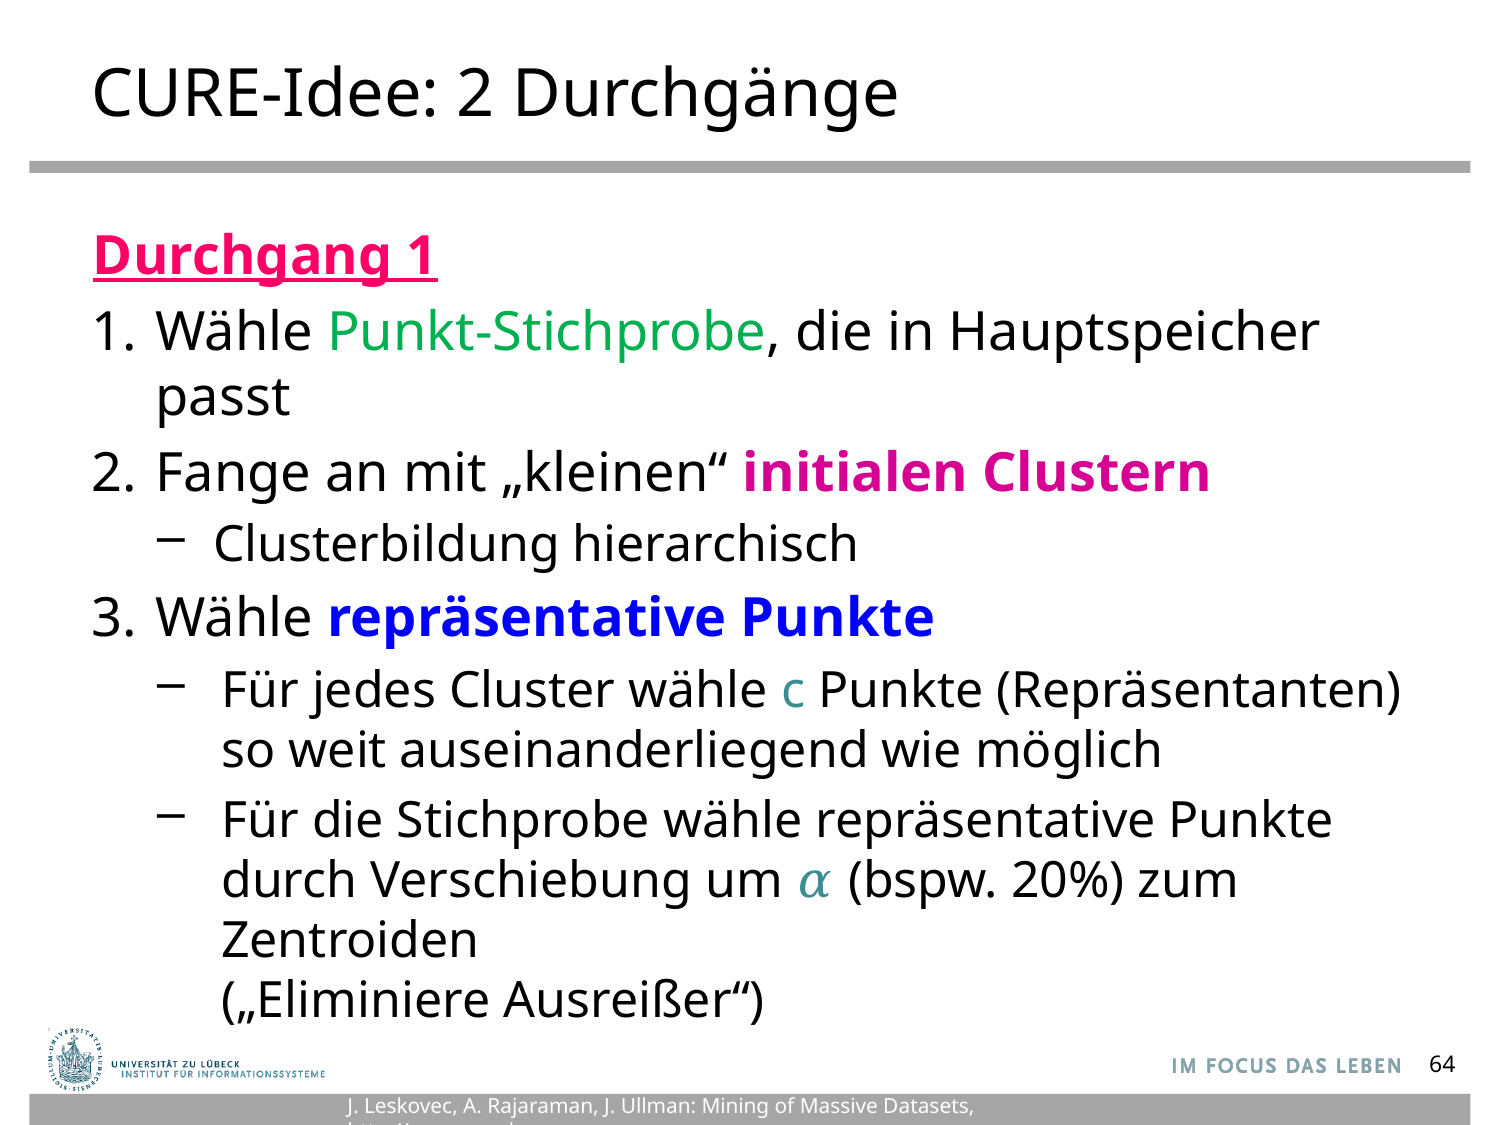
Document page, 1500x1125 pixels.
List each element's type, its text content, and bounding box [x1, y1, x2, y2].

title CURE-Idee: 2 Durchgänge [76, 42, 1427, 126]
slide_number 64 [1305, 1050, 1471, 1083]
list Durchgang 1 Wähle Punkt-Stichprobe, die in Hauptspeicher passt Fange an mit „kleinen“ initialen Clustern Clusterbildung hierarchisch Wähle repräsentative Punkte Für jedes Cluster wähle c Punkte (Repräsentanten) so weit auseinanderliegend wie möglich Für die Stichprobe wähle repräsentative Punkte durch Verschiebung um 𝛼 (bspw. 20%) zum Zentroiden („Eliminiere Ausreißer“) [75, 212, 1425, 1113]
text_box J. Leskovec, A. Rajaraman, J. Ullman: Mining of Massive Datasets, http://www.mmds.org [332, 1085, 1186, 1125]
